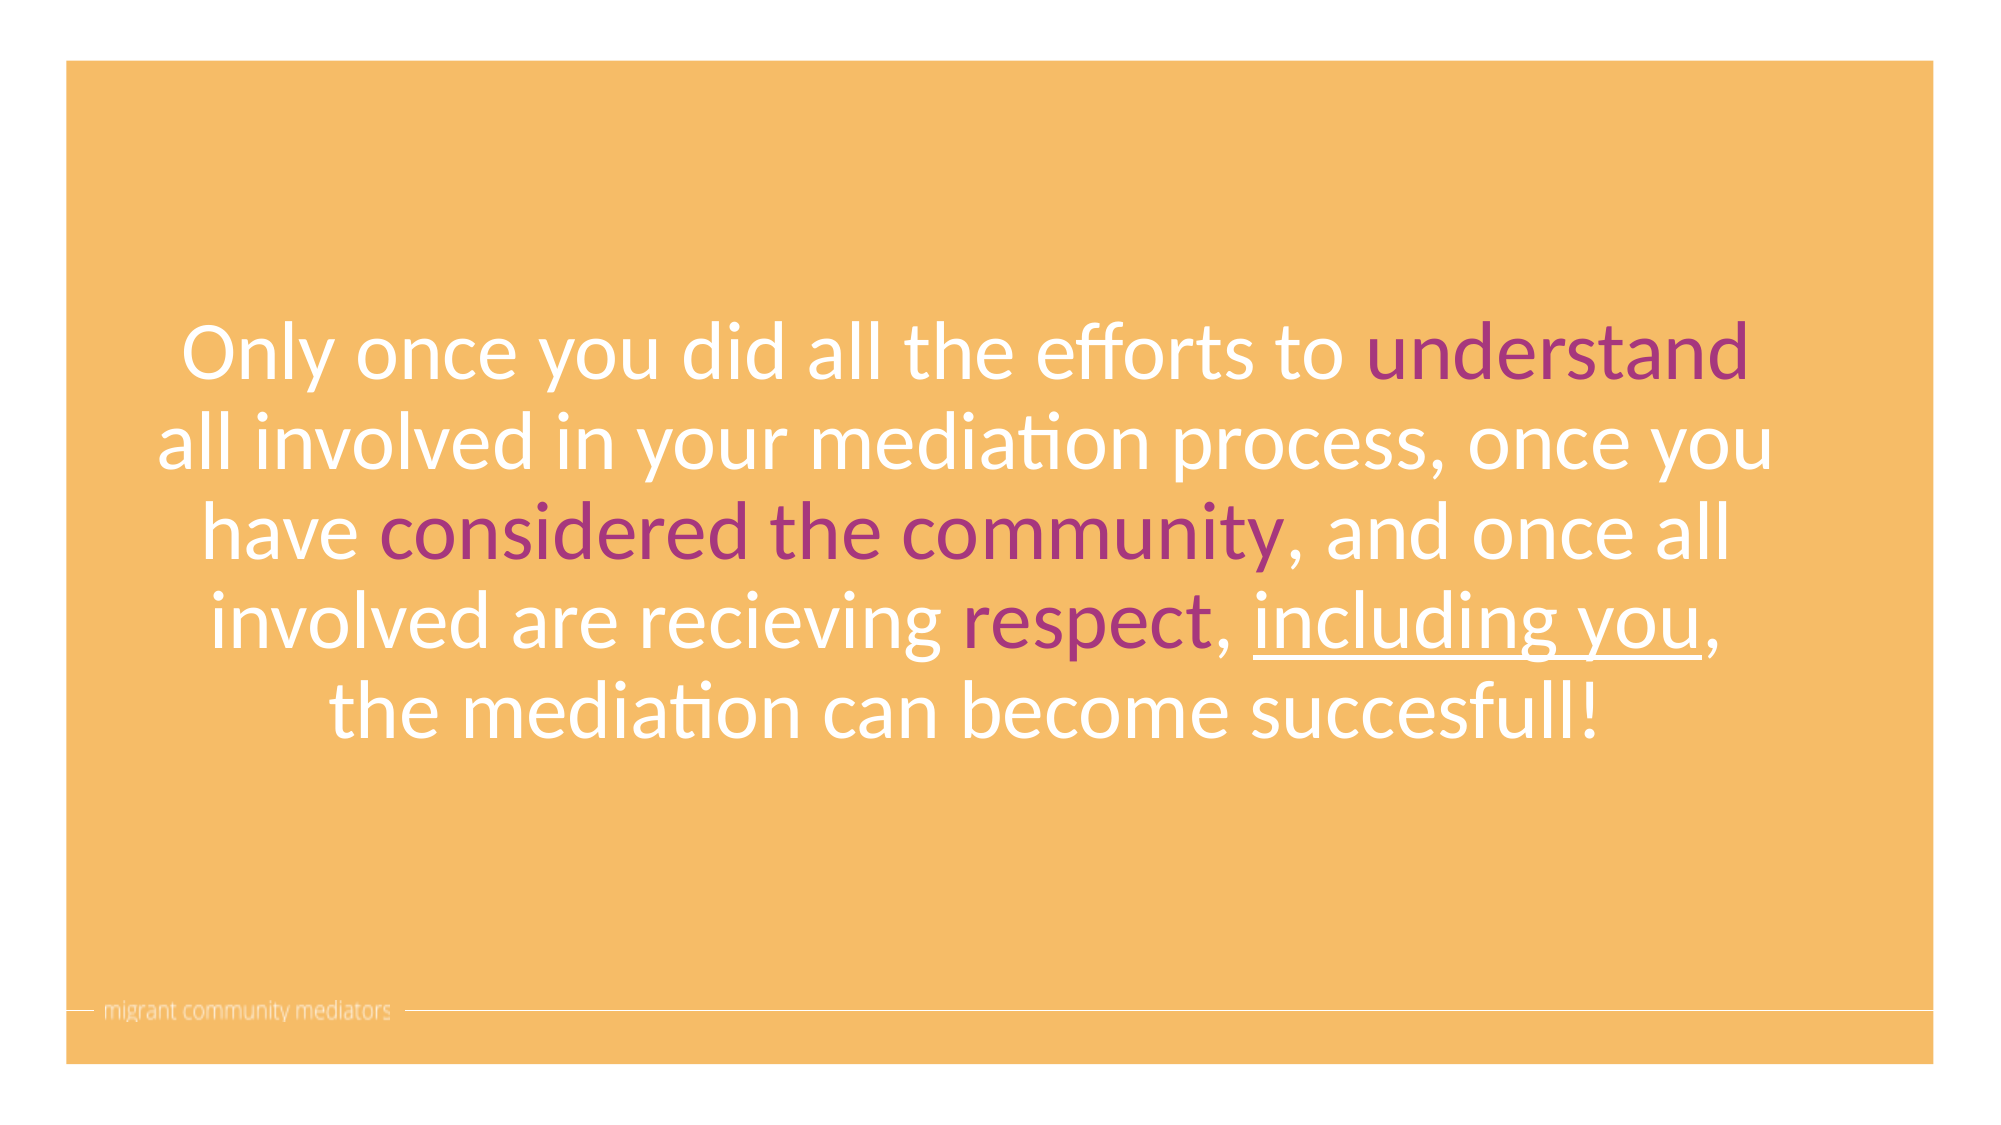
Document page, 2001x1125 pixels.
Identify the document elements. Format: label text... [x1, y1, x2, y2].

list Only once you did all the efforts to understand all involved in your mediation process, once you have considered the community, and once all involved are recieving respect, including you, the mediation can become succesfull! [140, 163, 1793, 901]
